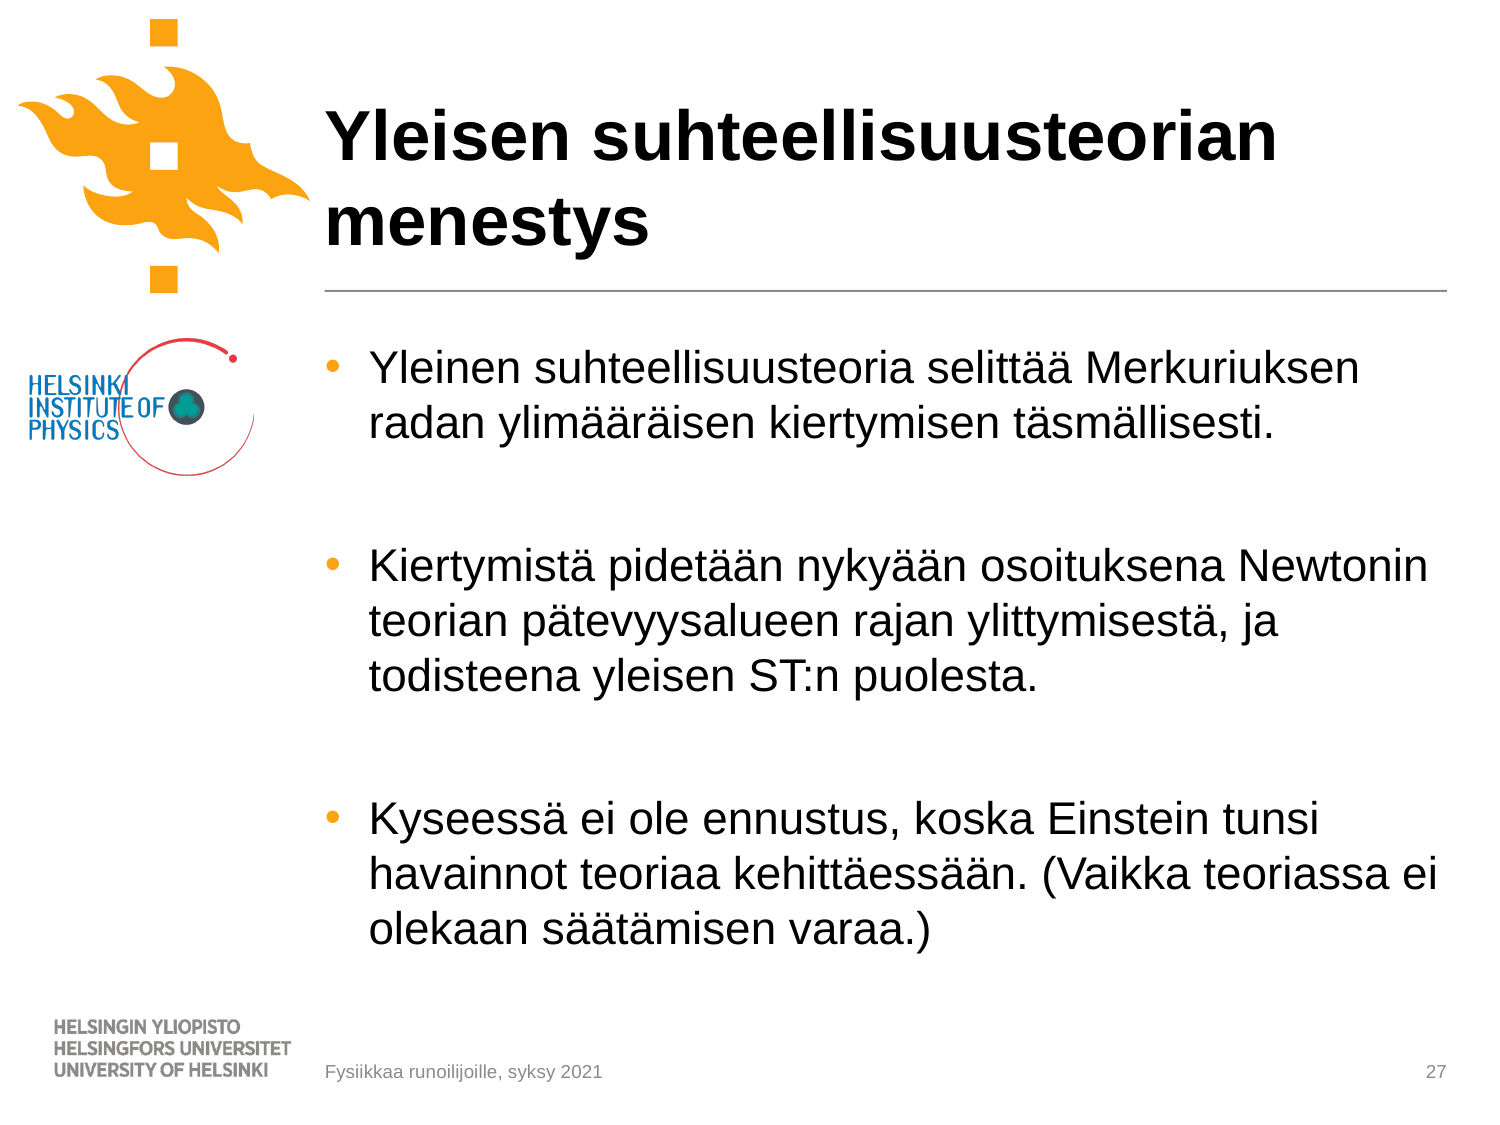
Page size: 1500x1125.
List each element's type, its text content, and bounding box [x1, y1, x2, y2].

slide_number 27 [1376, 1011, 1447, 1083]
picture [53, 1017, 292, 1079]
title Yleisen suhteellisuusteorian menestys [324, 90, 1447, 279]
list Yleinen suhteellisuusteoria selittää Merkuriuksen radan ylimääräisen kiertymisen täsmällisesti. Kiertymistä pidetään nykyään osoituksena Newtonin teorian pätevyysalueen rajan ylittymisestä, ja todisteena yleisen ST:n puolesta. Kyseessä ei ole ennustus, koska Einstein tunsi havainnot teoriaa kehittäessään. (Vaikka teoriassa ei olekaan säätämisen varaa.) [324, 338, 1453, 1053]
footer Fysiikkaa runoilijoille, syksy 2021 [324, 1058, 1069, 1083]
